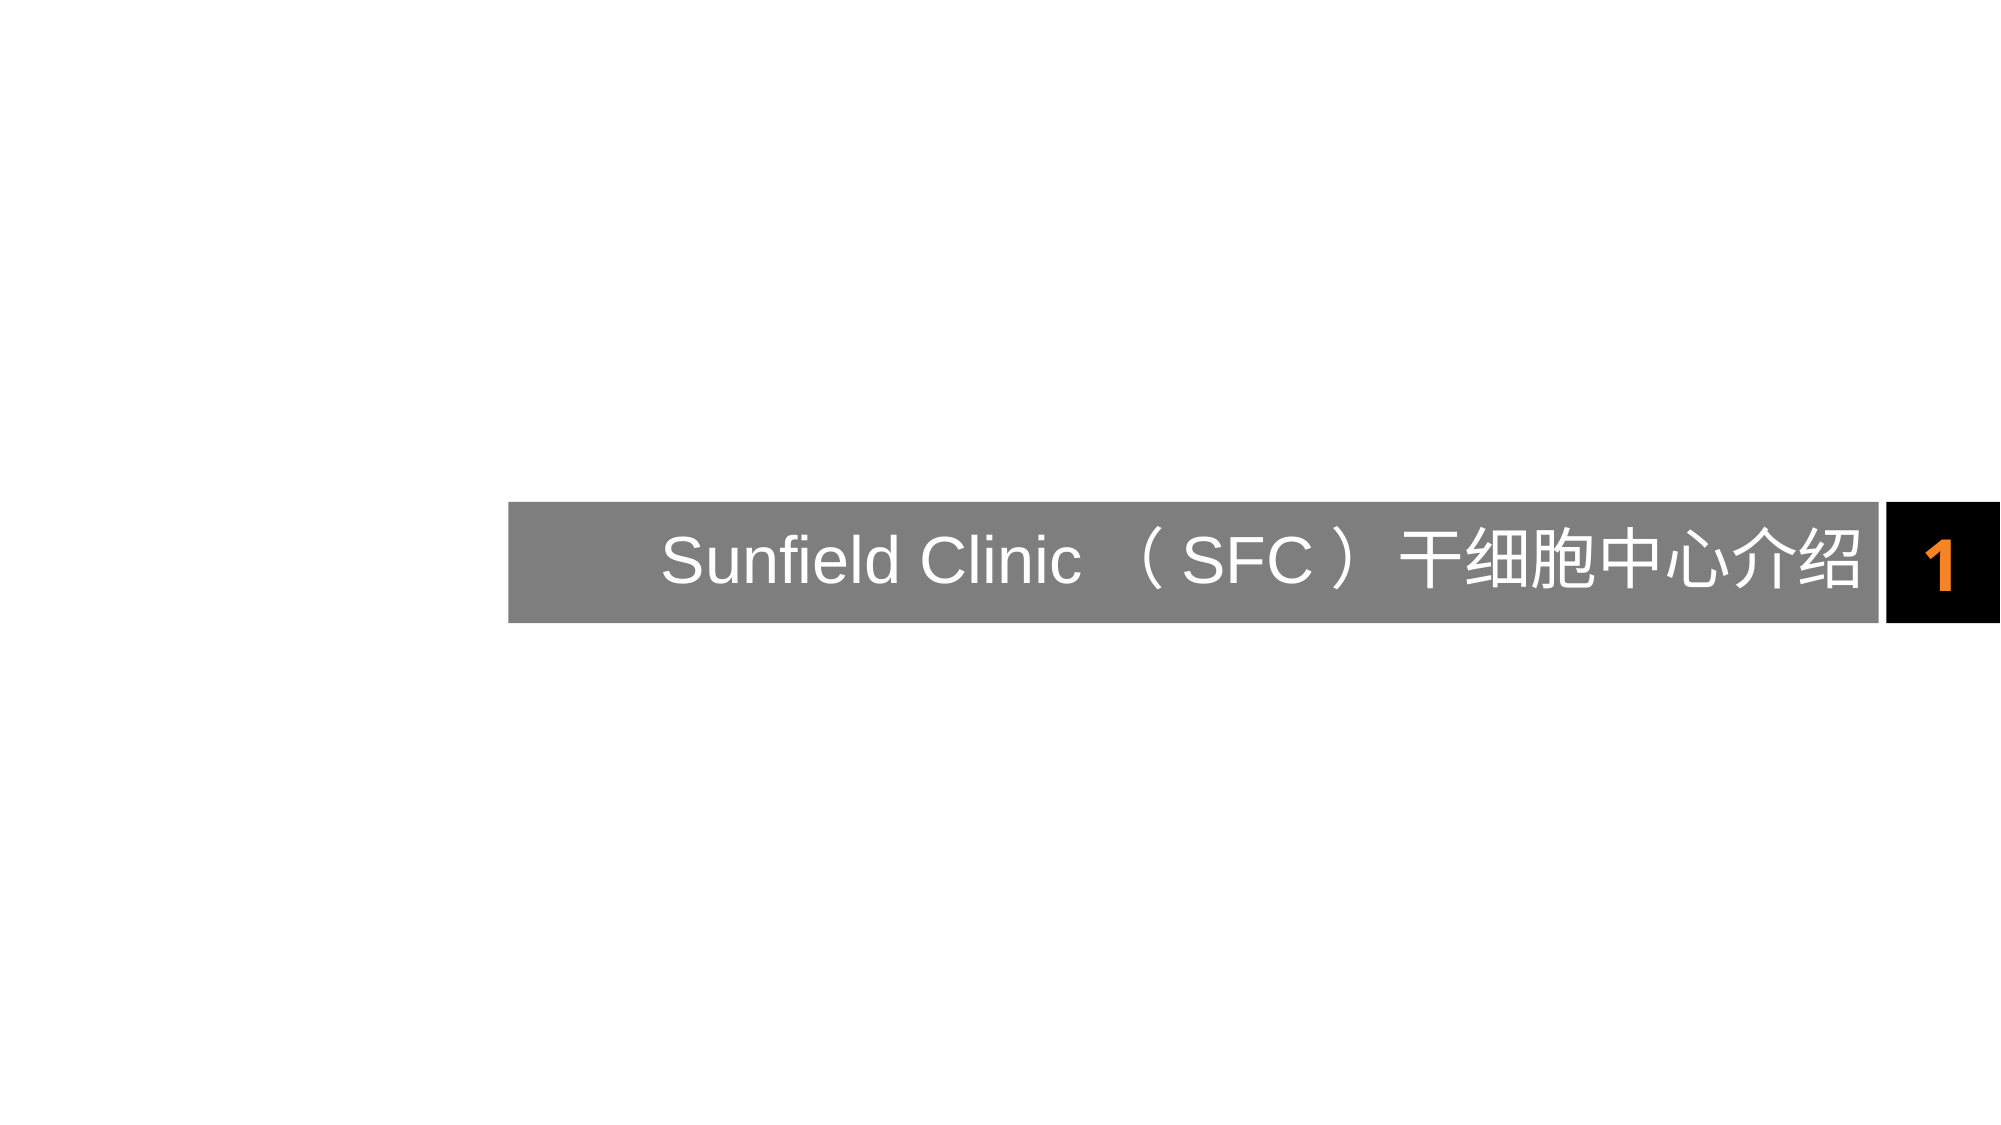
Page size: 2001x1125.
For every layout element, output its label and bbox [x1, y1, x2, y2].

text_box [508, 501, 2000, 623]
